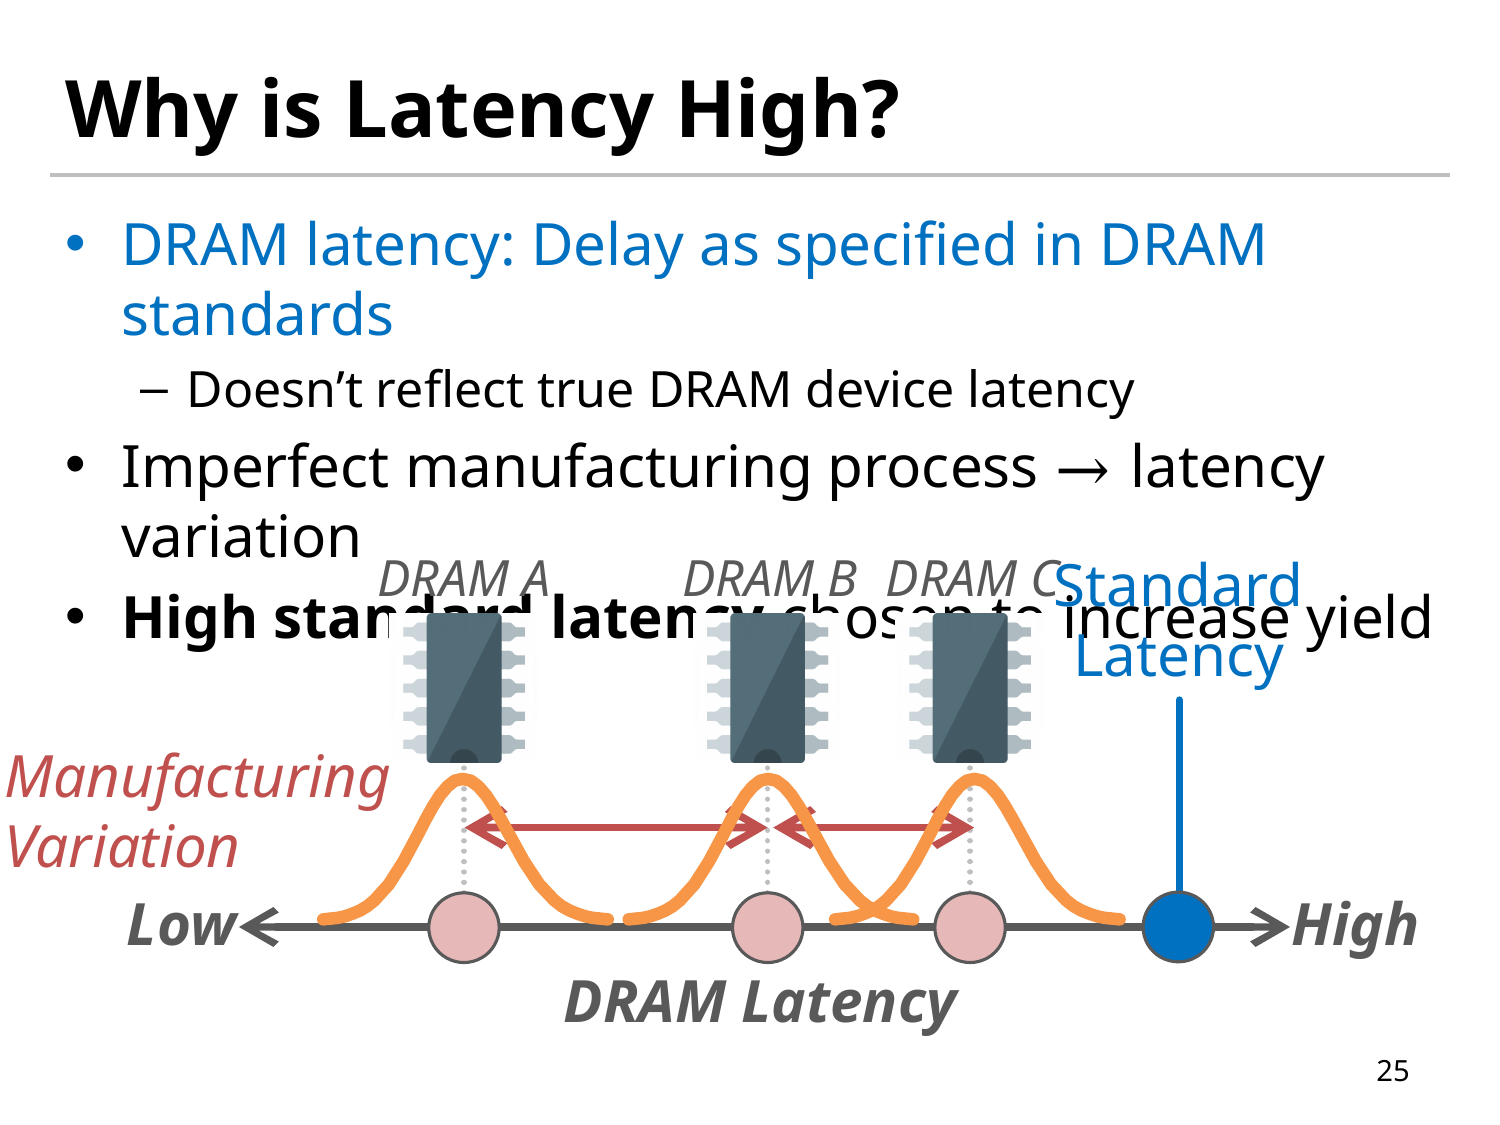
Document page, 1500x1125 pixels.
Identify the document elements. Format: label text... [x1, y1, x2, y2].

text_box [873, 539, 1073, 778]
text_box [367, 920, 561, 963]
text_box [1058, 540, 1299, 962]
title Why is Latency High? [50, 12, 1450, 200]
slide_number 25 [1074, 1075, 1425, 1103]
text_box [367, 539, 561, 778]
text_box Manufacturing Variation [0, 731, 367, 887]
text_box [670, 539, 869, 778]
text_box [113, 879, 1433, 1043]
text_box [323, 778, 1058, 920]
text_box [873, 920, 1073, 963]
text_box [670, 920, 869, 963]
list DRAM latency: Delay as specified in DRAM standards Doesn’t reflect true DRAM device latency Imperfect manufacturing process → latency variation High standard latency chosen to increase yield [50, 200, 1450, 1075]
